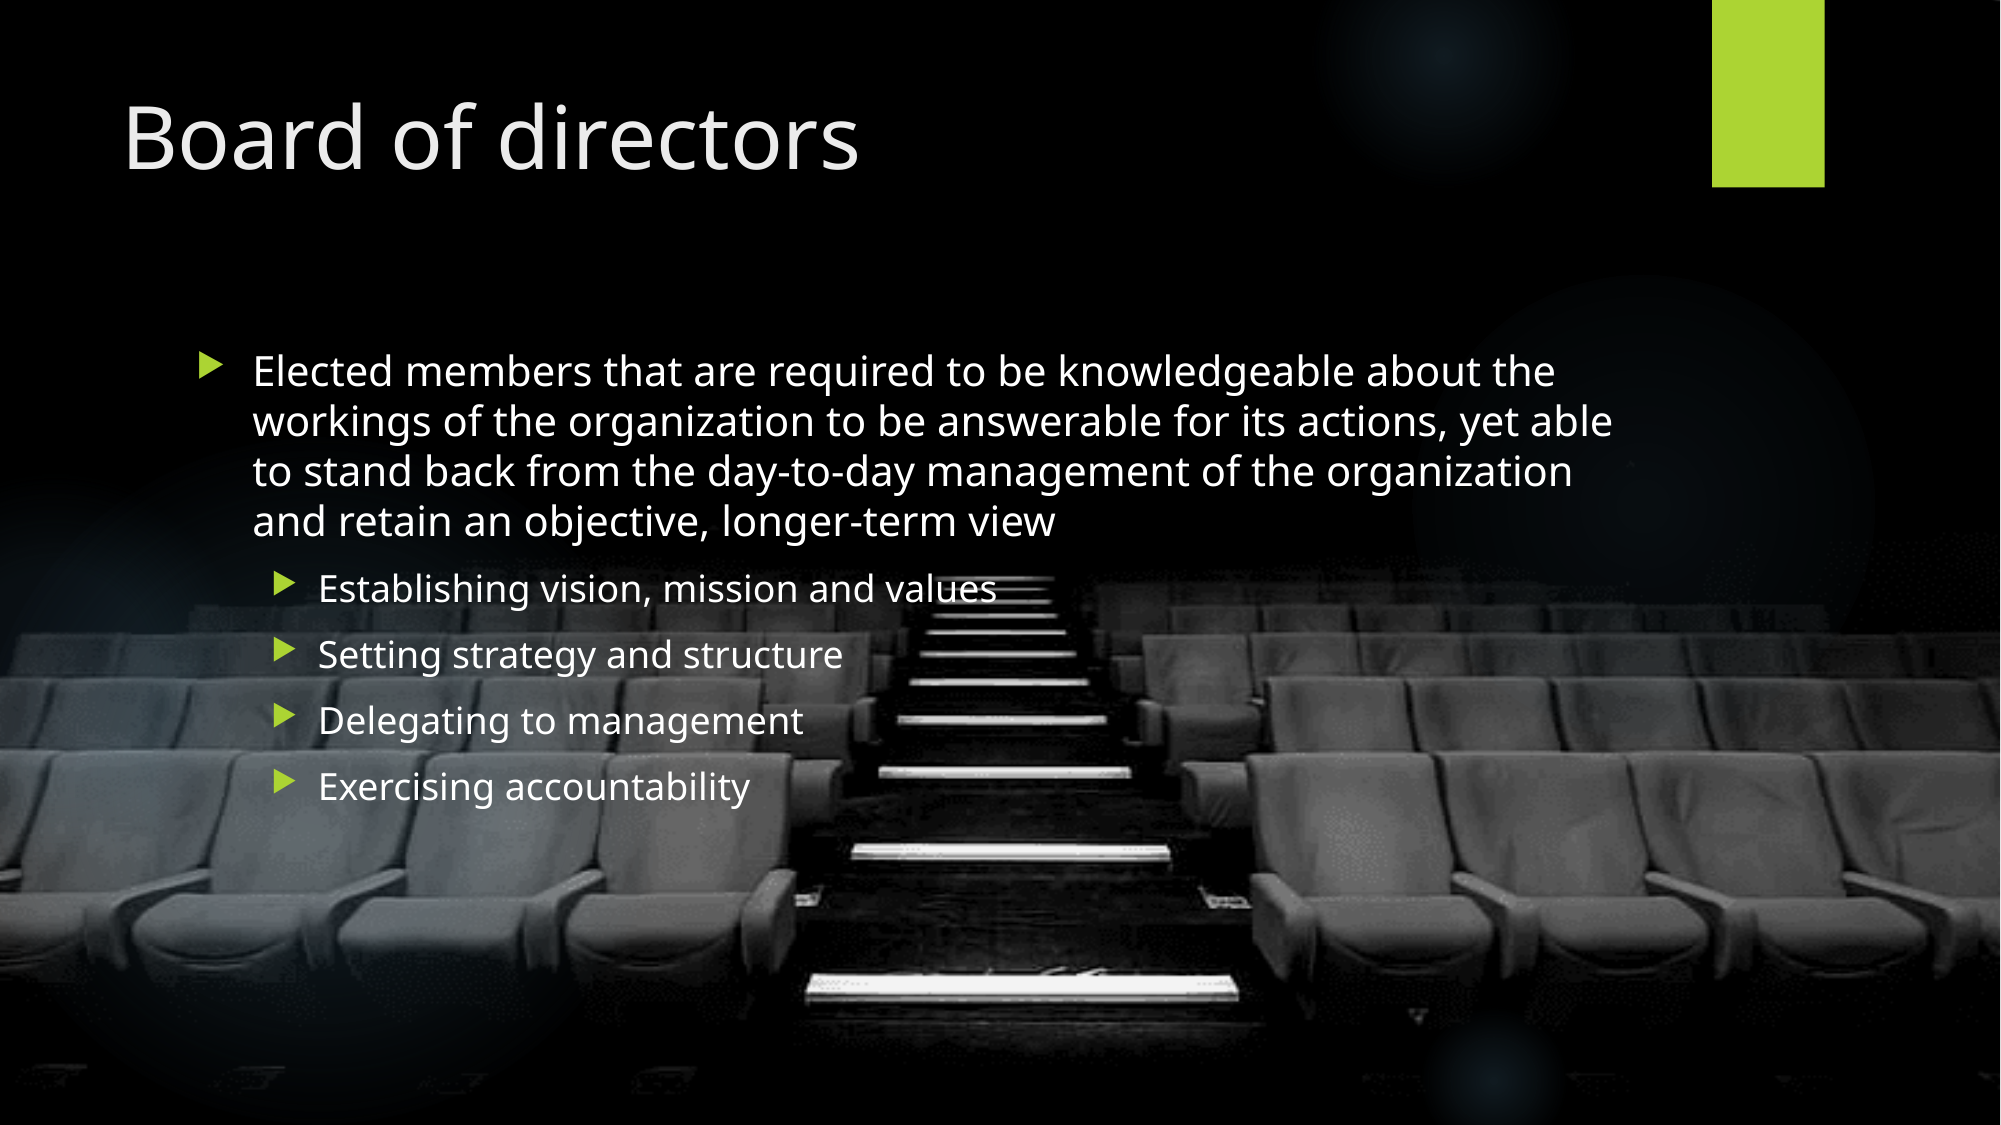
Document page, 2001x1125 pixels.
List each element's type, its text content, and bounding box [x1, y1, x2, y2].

list Elected members that are required to be knowledgeable about the workings of the organization to be answerable for its actions, yet able to stand back from the day-to-day management of the organization and retain an objective, longer-term view Establishing vision, mission and values Setting strategy and structure Delegating to management Exercising accountability [181, 336, 1649, 1025]
title Board of directors [106, 74, 1649, 304]
picture [0, 0, 2001, 1125]
